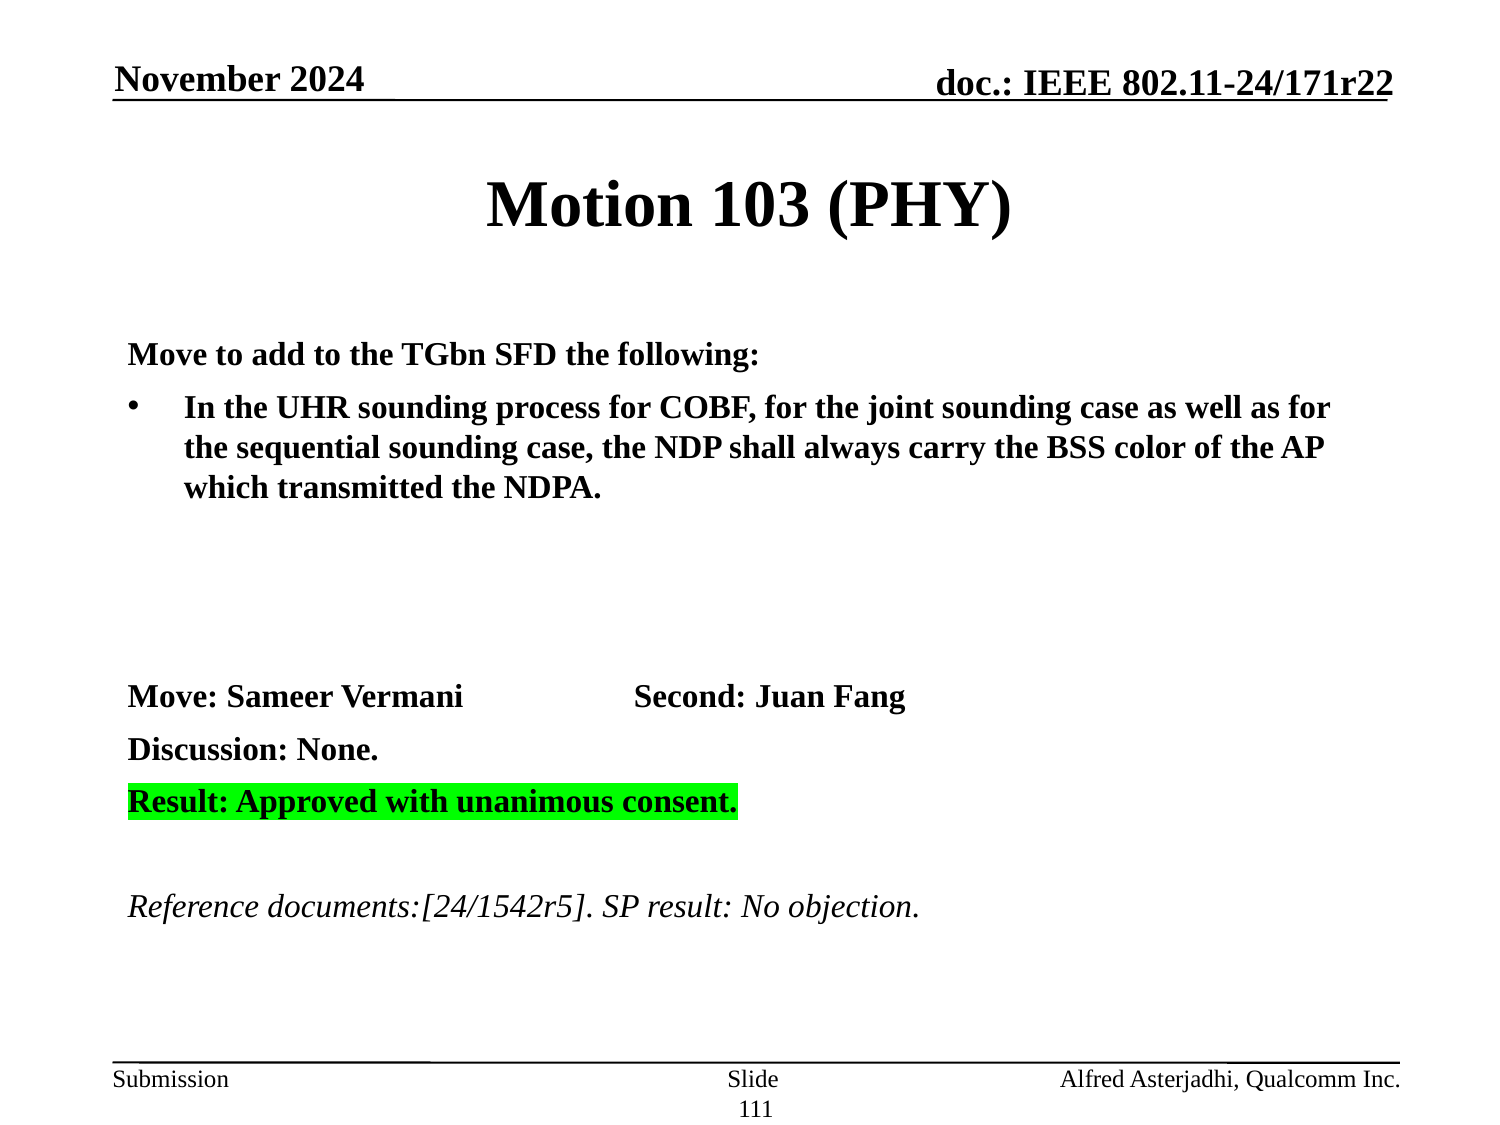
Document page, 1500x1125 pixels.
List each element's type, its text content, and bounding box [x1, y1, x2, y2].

footer Alfred Asterjadhi, Qualcomm Inc. [878, 1061, 1402, 1093]
slide_number Slide 111 [712, 1061, 800, 1123]
list Move to add to the TGbn SFD the following: In the UHR sounding process for COBF, for the joint sounding case as well as for the sequential sounding case, the NDP shall always carry the BSS color of the AP which transmitted the NDPA. Move: Sameer Vermani Second: Juan Fang Discussion: None. Result: Approved with unanimous consent. Reference documents:[24/1542r5]. SP result: No objection. [112, 324, 1388, 1000]
title Motion 103 (PHY) [112, 112, 1388, 288]
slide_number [114, 54, 423, 100]
